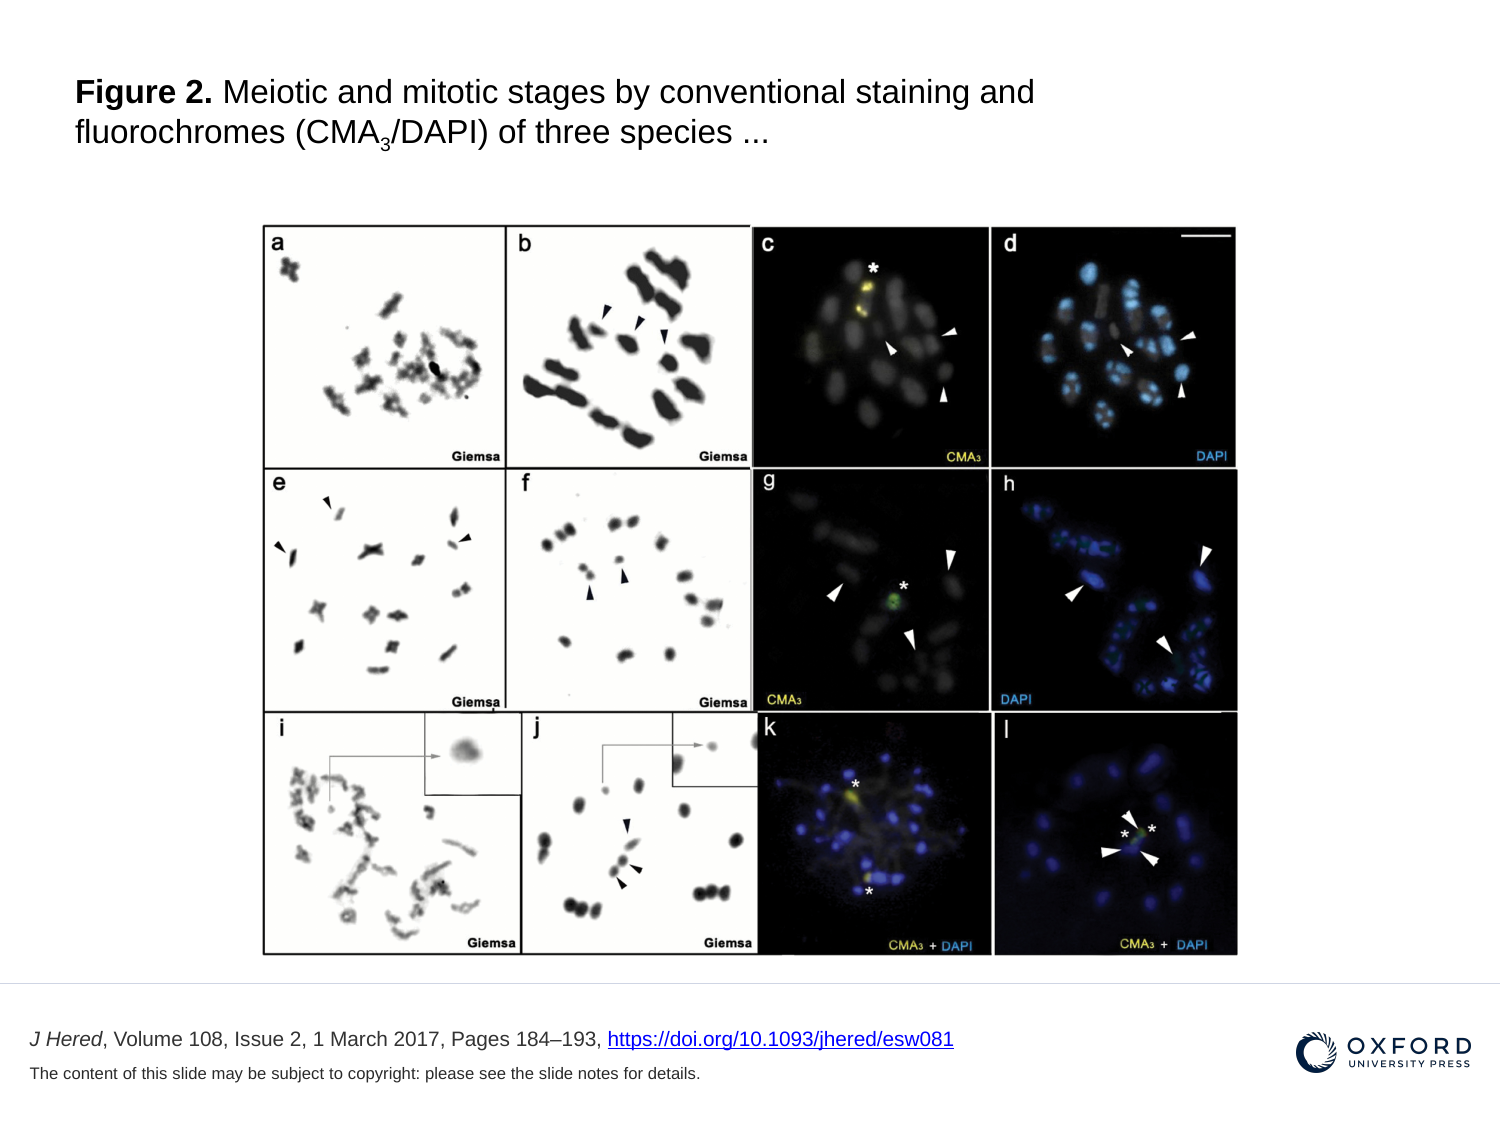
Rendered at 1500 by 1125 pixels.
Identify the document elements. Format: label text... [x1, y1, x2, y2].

title Figure 2. Meiotic and mitotic stages by conventional staining and fluorochromes (CMA3/DAPI) of three species ... [75, 69, 1078, 171]
footer J Hered, Volume 108, Issue 2, 1 March 2017, Pages 184–193, https://doi.org/10.1093/jhered/esw081 The content of this slide may be subject to copyright: please see the slide notes for details. [0, 983, 1260, 1125]
picture [1296, 1032, 1471, 1073]
picture [262, 224, 1238, 956]
